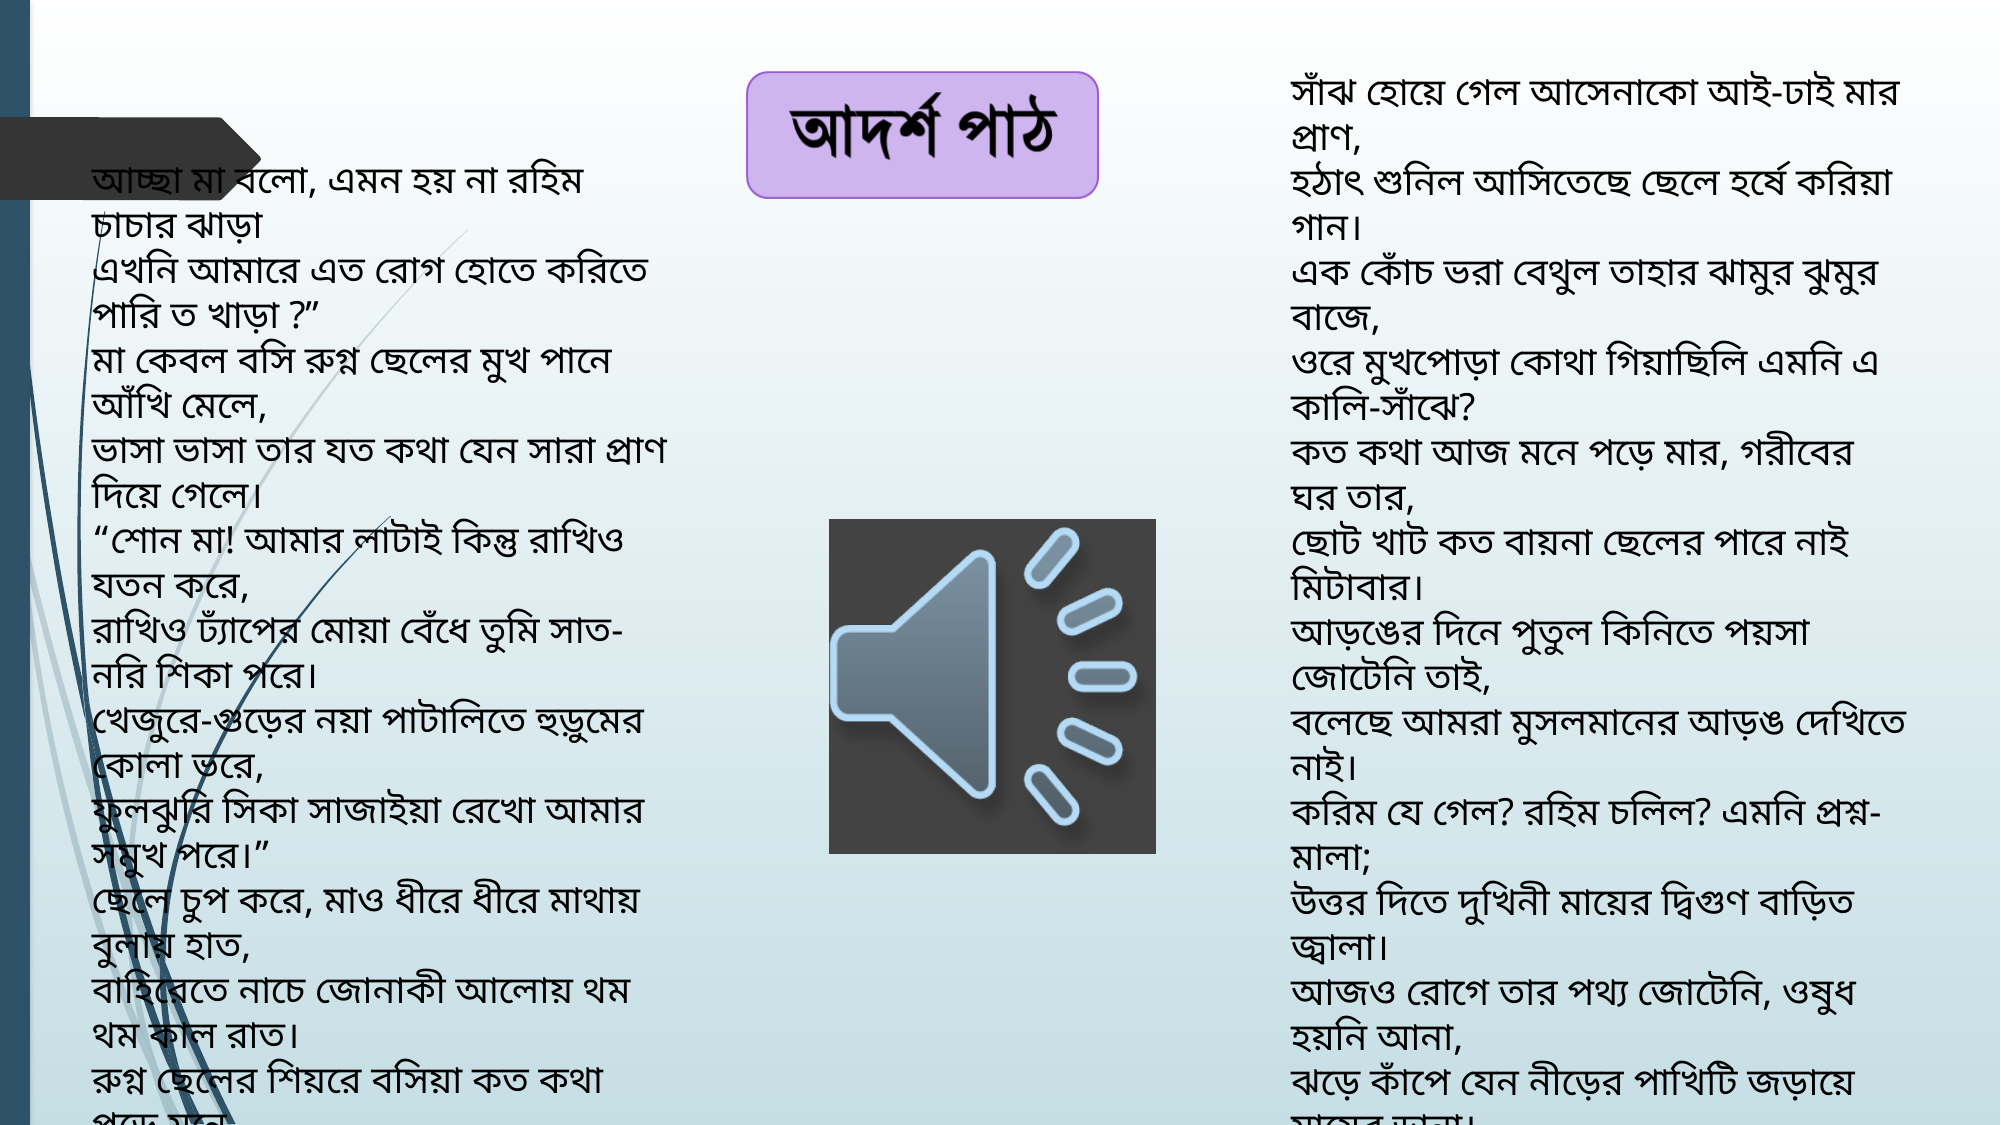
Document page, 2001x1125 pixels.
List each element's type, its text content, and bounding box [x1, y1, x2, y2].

text_box আচ্ছা মা বলো, এমন হয় না রহিম চাচার ঝাড়া এখনি আমারে এত রোগ হোতে করিতে পারি ত খাড়া ?” মা কেবল বসি রুগ্ন ছেলের মুখ পানে আঁখি মেলে, ভাসা ভাসা তার যত কথা যেন সারা প্রাণ দিয়ে গেলে। “শোন মা! আমার লাটাই কিন্তু রাখিও যতন করে, রাখিও ঢ্যাঁপের মোয়া বেঁধে তুমি সাত-নরি শিকা পরে। খেজুরে-গুড়ের নয়া পাটালিতে হুড়ুমের কোলা ভরে, ফুলঝুরি সিকা সাজাইয়া রেখো আমার সমুখ পরে।” ছেলে চুপ করে, মাও ধীরে ধীরে মাথায় বুলায় হাত, বাহিরেতে নাচে জোনাকী আলোয় থম থম কাল রাত। রুগ্ন ছেলের শিয়রে বসিয়া কত কথা পড়ে মনে, কোন দিন সে যে মায়েরে না বলে গিয়াছিল দুর বনে। [77, 148, 687, 1125]
picture [827, 518, 1157, 855]
picture [739, 60, 1106, 236]
text_box সাঁঝ হোয়ে গেল আসেনাকো আই-ঢাই মার প্রাণ, হঠাৎ শুনিল আসিতেছে ছেলে হর্ষে করিয়া গান। এক কোঁচ ভরা বেথুল তাহার ঝামুর ঝুমুর বাজে, ওরে মুখপোড়া কোথা গিয়াছিলি এমনি এ কালি-সাঁঝে? কত কথা আজ মনে পড়ে মার, গরীবের ঘর তার, ছোট খাট কত বায়না ছেলের পারে নাই মিটাবার। আড়ঙের দিনে পুতুল কিনিতে পয়সা জোটেনি তাই, বলেছে আমরা মুসলমানের আড়ঙ দেখিতে নাই। করিম যে গেল? রহিম চলিল? এমনি প্রশ্ন-মালা; উত্তর দিতে দুখিনী মায়ের দ্বিগুণ বাড়িত জ্বালা। আজও রোগে তার পথ্য জোটেনি, ওষুধ হয়নি আনা, ঝড়ে কাঁপে যেন নীড়ের পাখিটি জড়ায়ে মায়ের ডানা। ঘরের চালেতে ভুতুম ডাকিছে, অকল্যাণ এ সুর, মরণের দুত এল বুঝি হায়। হাঁকে মায়, দুর-দুর। পচা ডোবা হতে বিরহিনী ডা’ক ডাকিতেছে ঝুরি ঝুরি, কৃষাণ ছেলেরা কালকে তাহার বাচ্চা করেছে চুরি। ফেরে ভন্ ভন্ মশা দলে দলে বুড়ো পাতা ঝরে বনে, ফোঁটায় ফোঁটায় পাতা-চোঁয়া জল গড়াইছে তার সনে। রুগ্ন ছেলের শিয়রে বসিয়া একেলা জাগিছে মাতা। সম্মুখে তার ঘোর কুজঝটি মহা-কাল-রাত পাতা। পার্শ্বে জ্বলিয়া মাটির প্রদীপ বাতাসে জমায় খেল; আঁধারের সাথে যুঝিয়া তাহার ফুরায়ে এসেছে তেল। [1276, 60, 1923, 1125]
